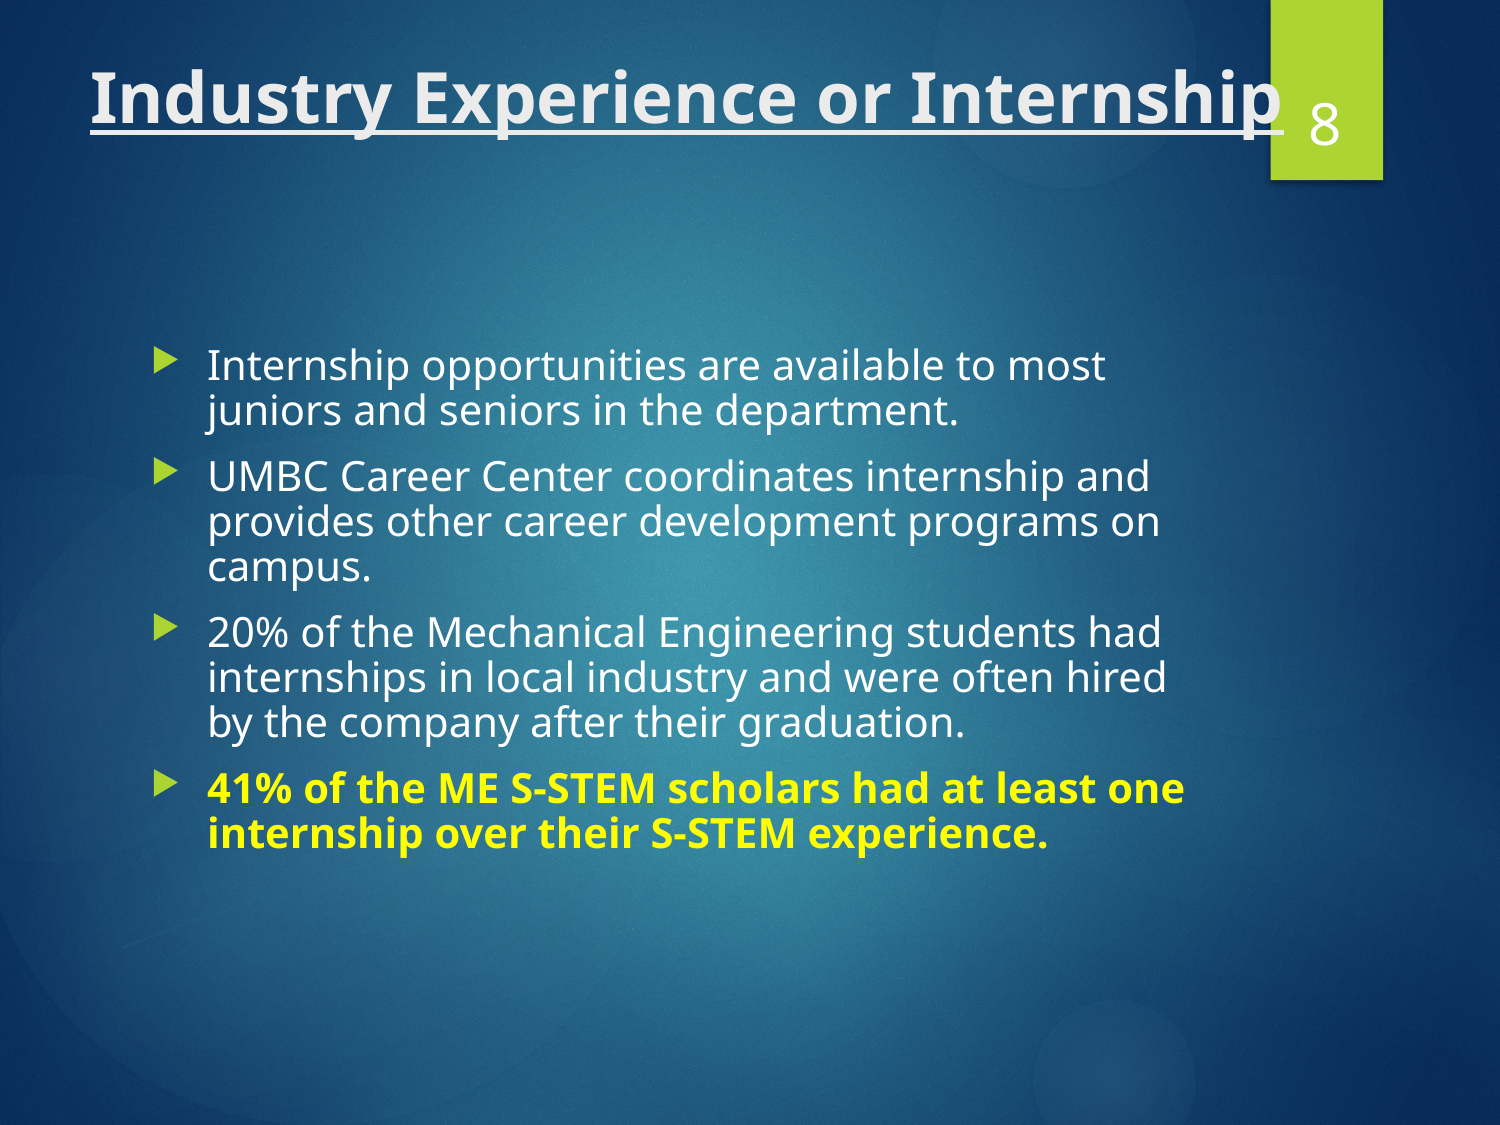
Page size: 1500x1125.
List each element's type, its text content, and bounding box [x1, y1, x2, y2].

title Industry Experience or Internship [75, 45, 1463, 200]
slide_number 8 [1273, 48, 1378, 175]
list Internship opportunities are available to most juniors and seniors in the department. UMBC Career Center coordinates internship and provides other career development programs on campus. 20% of the Mechanical Engineering students had internships in local industry and were often hired by the company after their graduation. 41% of the ME S-STEM scholars had at least one internship over their S-STEM experience. [135, 336, 1237, 1025]
